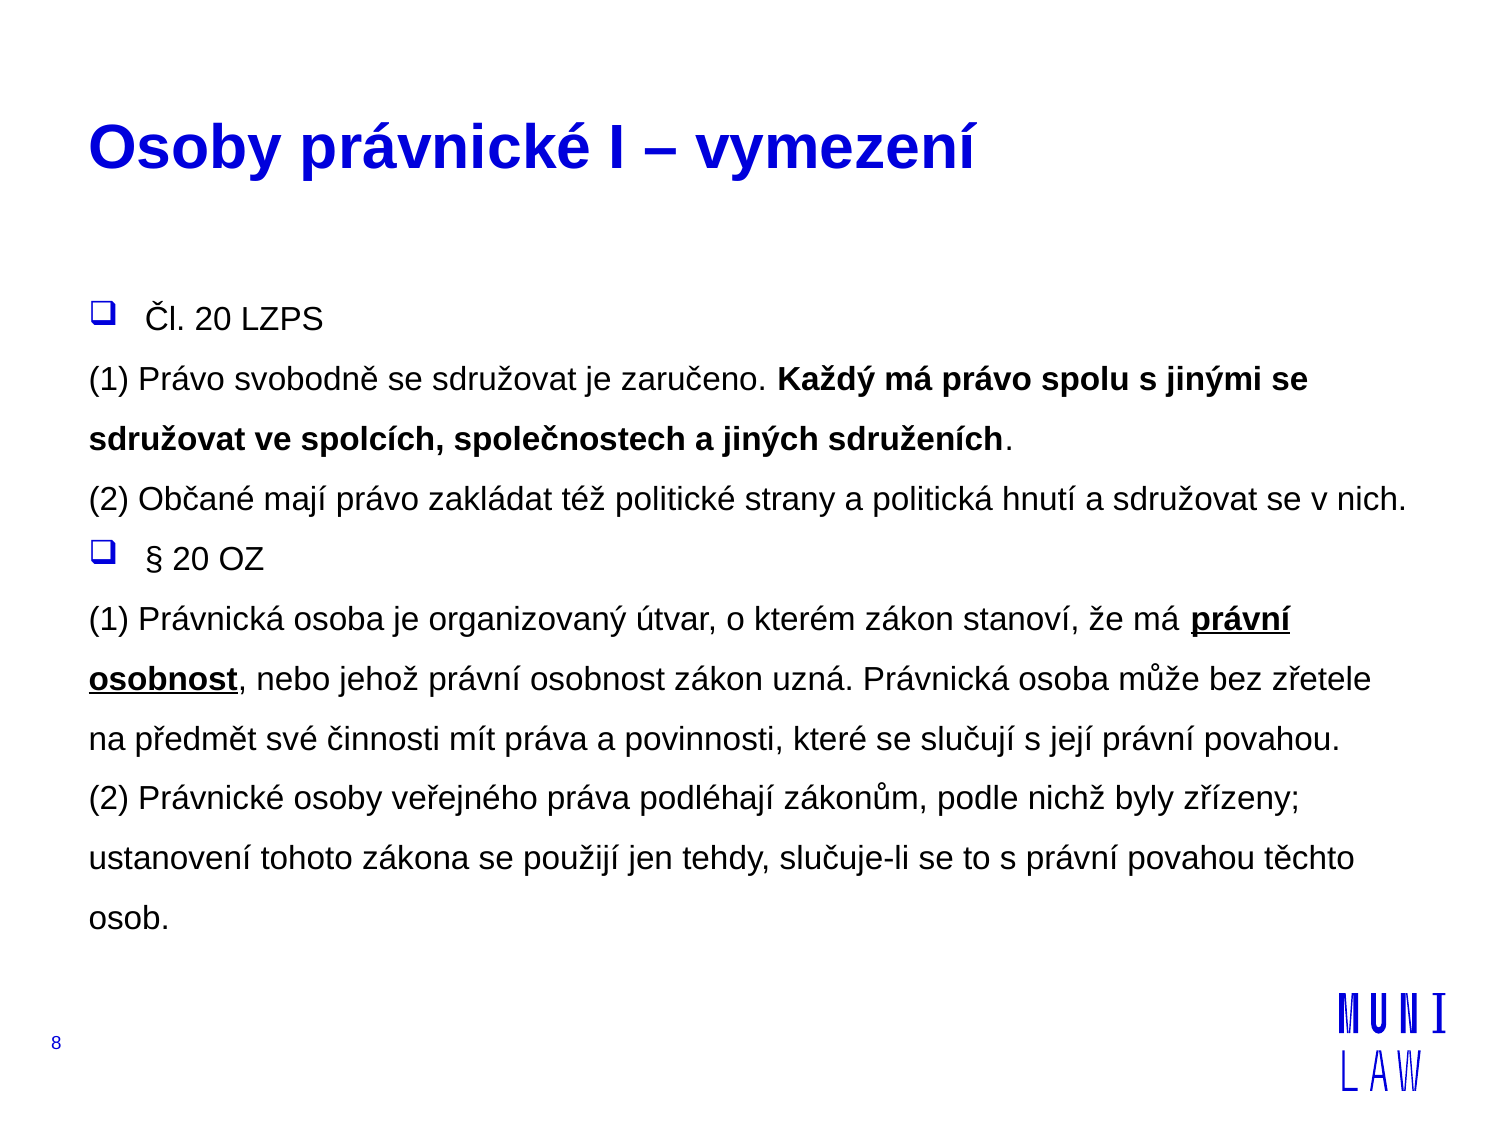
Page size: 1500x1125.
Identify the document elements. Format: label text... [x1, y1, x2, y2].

list Čl. 20 LZPS (1) Právo svobodně se sdružovat je zaručeno. Každý má právo spolu s jinými se sdružovat ve spolcích, společnostech a jiných sdruženích. (2) Občané mají právo zakládat též politické strany a politická hnutí a sdružovat se v nich. § 20 OZ (1) Právnická osoba je organizovaný útvar, o kterém zákon stanoví, že má právní osobnost, nebo jehož právní osobnost zákon uzná. Právnická osoba může bez zřetele na předmět své činnosti mít práva a povinnosti, které se slučují s její právní povahou. (2) Právnické osoby veřejného práva podléhají zákonům, podle nichž byly zřízeny; ustanovení tohoto zákona se použijí jen tehdy, slučuje-li se to s právní povahou těchto osob. [88, 277, 1412, 957]
title Osoby právnické I – vymezení [88, 118, 1412, 193]
slide_number 8 [51, 1021, 82, 1063]
